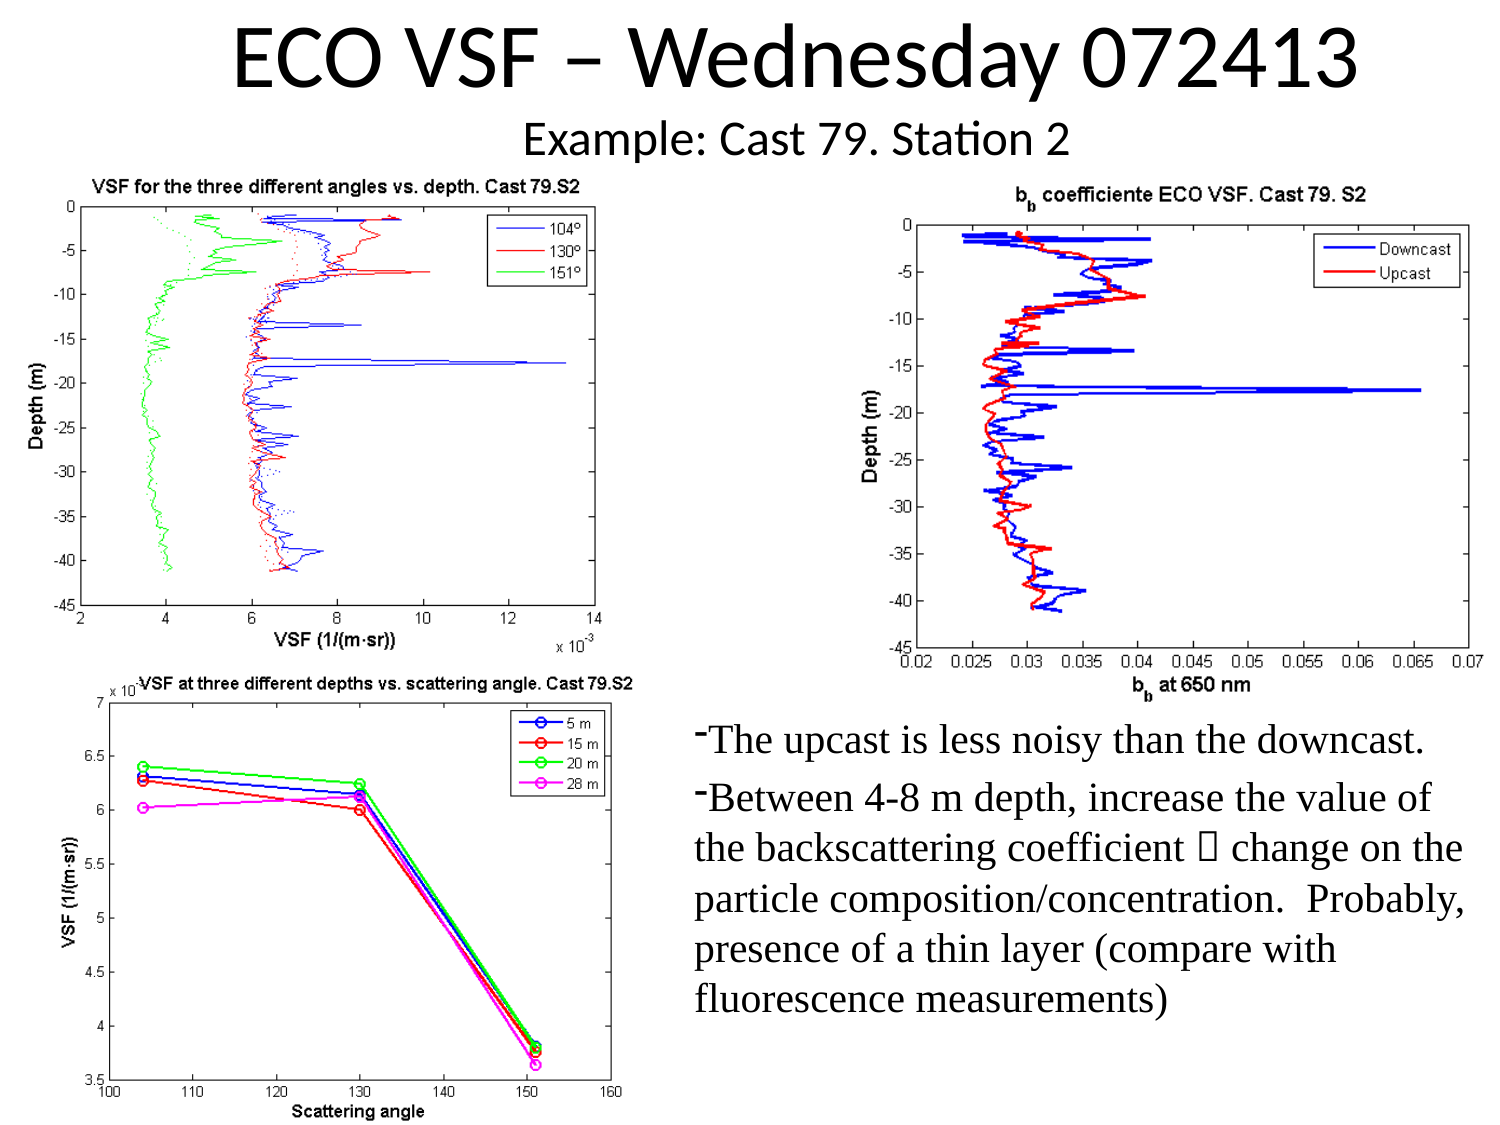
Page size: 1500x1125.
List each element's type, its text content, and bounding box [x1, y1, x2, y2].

picture [0, 172, 643, 658]
subtitle The upcast is less noisy than the downcast. Between 4-8 m depth, increase the value of the backscattering coefficient  change on the particle composition/concentration. Probably, presence of a thin layer (compare with fluorescence measurements) [679, 704, 1500, 1063]
picture [844, 184, 1500, 708]
picture [52, 668, 644, 1125]
title ECO VSF – Wednesday 072413 Example: Cast 79. Station 2 [159, 0, 1435, 202]
